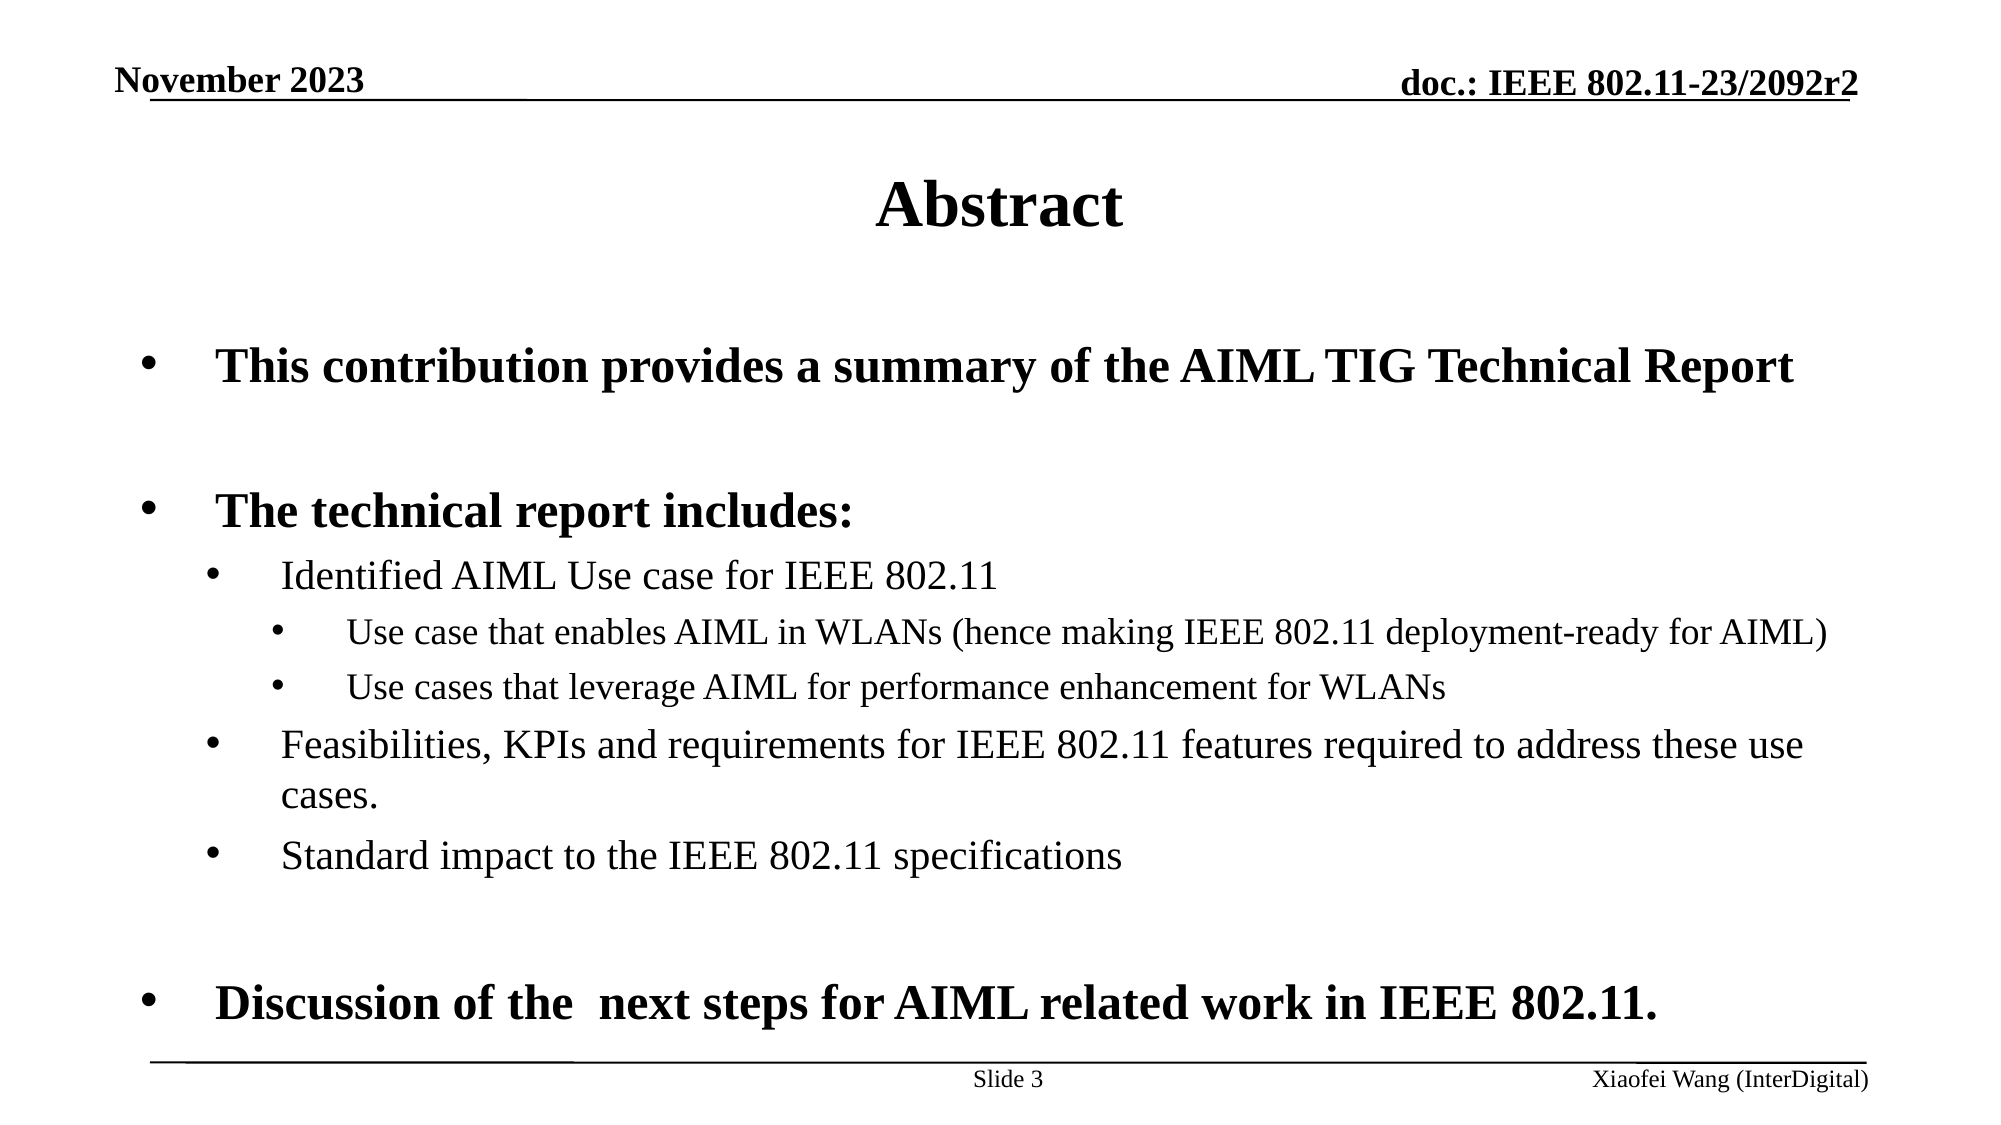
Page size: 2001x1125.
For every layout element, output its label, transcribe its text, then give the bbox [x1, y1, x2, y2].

list This contribution provides a summary of the AIML TIG Technical Report The technical report includes: Identified AIML Use case for IEEE 802.11 Use case that enables AIML in WLANs (hence making IEEE 802.11 deployment-ready for AIML) Use cases that leverage AIML for performance enhancement for WLANs Feasibilities, KPIs and requirements for IEEE 802.11 features required to address these use cases. Standard impact to the IEEE 802.11 specifications Discussion of the next steps for AIML related work in IEEE 802.11. [124, 324, 1888, 1000]
slide_number Slide 3 [950, 1061, 1067, 1123]
title Abstract [149, 112, 1850, 288]
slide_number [114, 0, 368, 101]
footer Xiaofei Wang (InterDigital) [1587, 1061, 1870, 1125]
